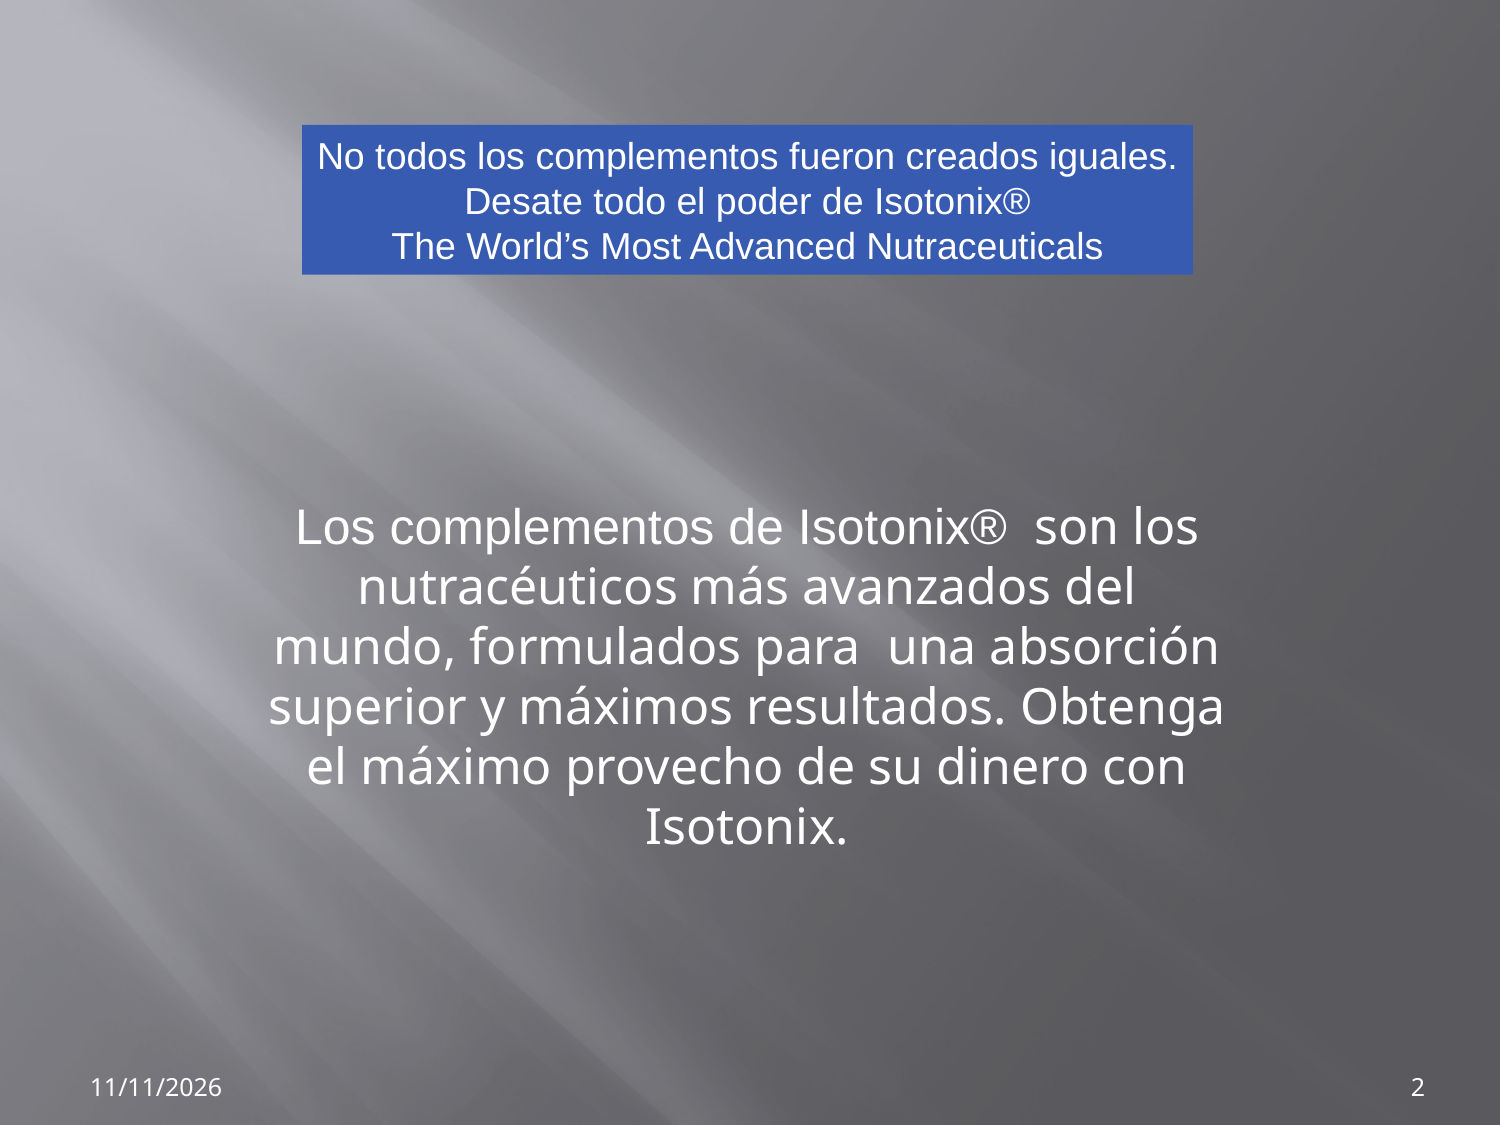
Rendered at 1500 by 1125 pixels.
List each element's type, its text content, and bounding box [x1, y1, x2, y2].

slide_number 2 [1299, 1052, 1425, 1113]
text_box Los complementos de Isotonix® son los nutracéuticos más avanzados del mundo, formulados para una absorción superior y máximos resultados. Obtenga el máximo provecho de su dinero con Isotonix. [247, 487, 1248, 923]
text_box [284, 91, 1216, 137]
text_box No todos los complementos fueron creados iguales. Desate todo el poder de Isotonix® The World’s Most Advanced Nutraceuticals [302, 124, 1193, 275]
text_box 2/27/2015 [75, 1052, 425, 1113]
